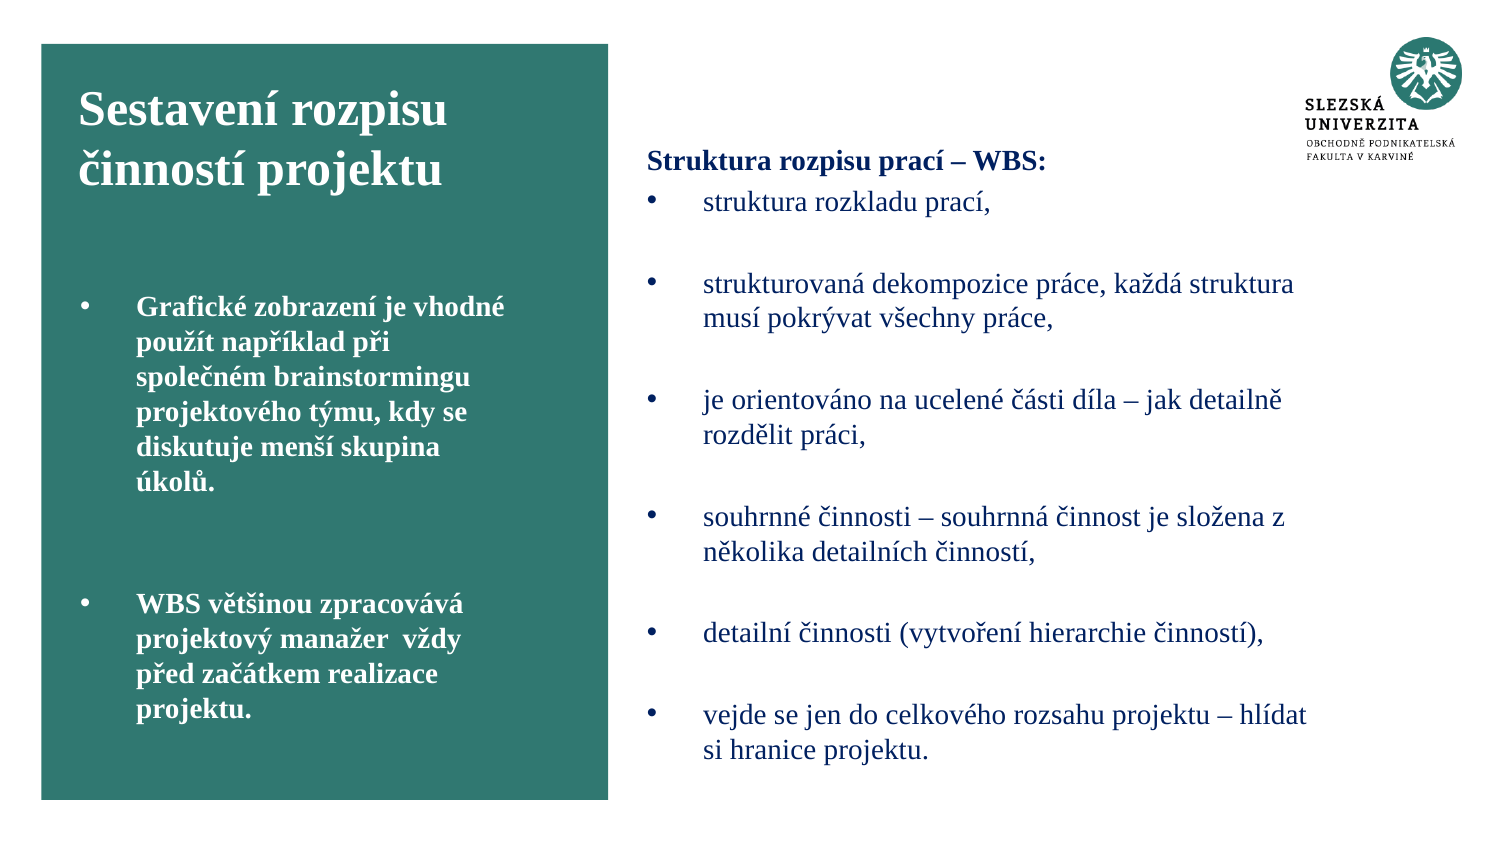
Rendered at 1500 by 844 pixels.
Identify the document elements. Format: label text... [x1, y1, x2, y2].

text_box Sestavení rozpisu činností projektu [63, 67, 586, 340]
text_box Grafické zobrazení je vhodné použít například při společném brainstormingu projektového týmu, kdy se diskutuje menší skupina úkolů. WBS většinou zpracovává projektový manažer vždy před začátkem realizace projektu. [64, 340, 538, 753]
text_box [39, 42, 610, 802]
picture [1304, 36, 1463, 160]
text_box Struktura rozpisu prací – WBS: struktura rozkladu prací, strukturovaná dekompozice práce, každá struktura musí pokrývat všechny práce, je orientováno na ucelené části díla – jak detailně rozdělit práci, souhrnné činnosti – souhrnná činnost je složena z několika detailních činností, detailní činnosti (vytvoření hierarchie činností), vejde se jen do celkového rozsahu projektu – hlídat si hranice projektu. [631, 133, 1330, 812]
